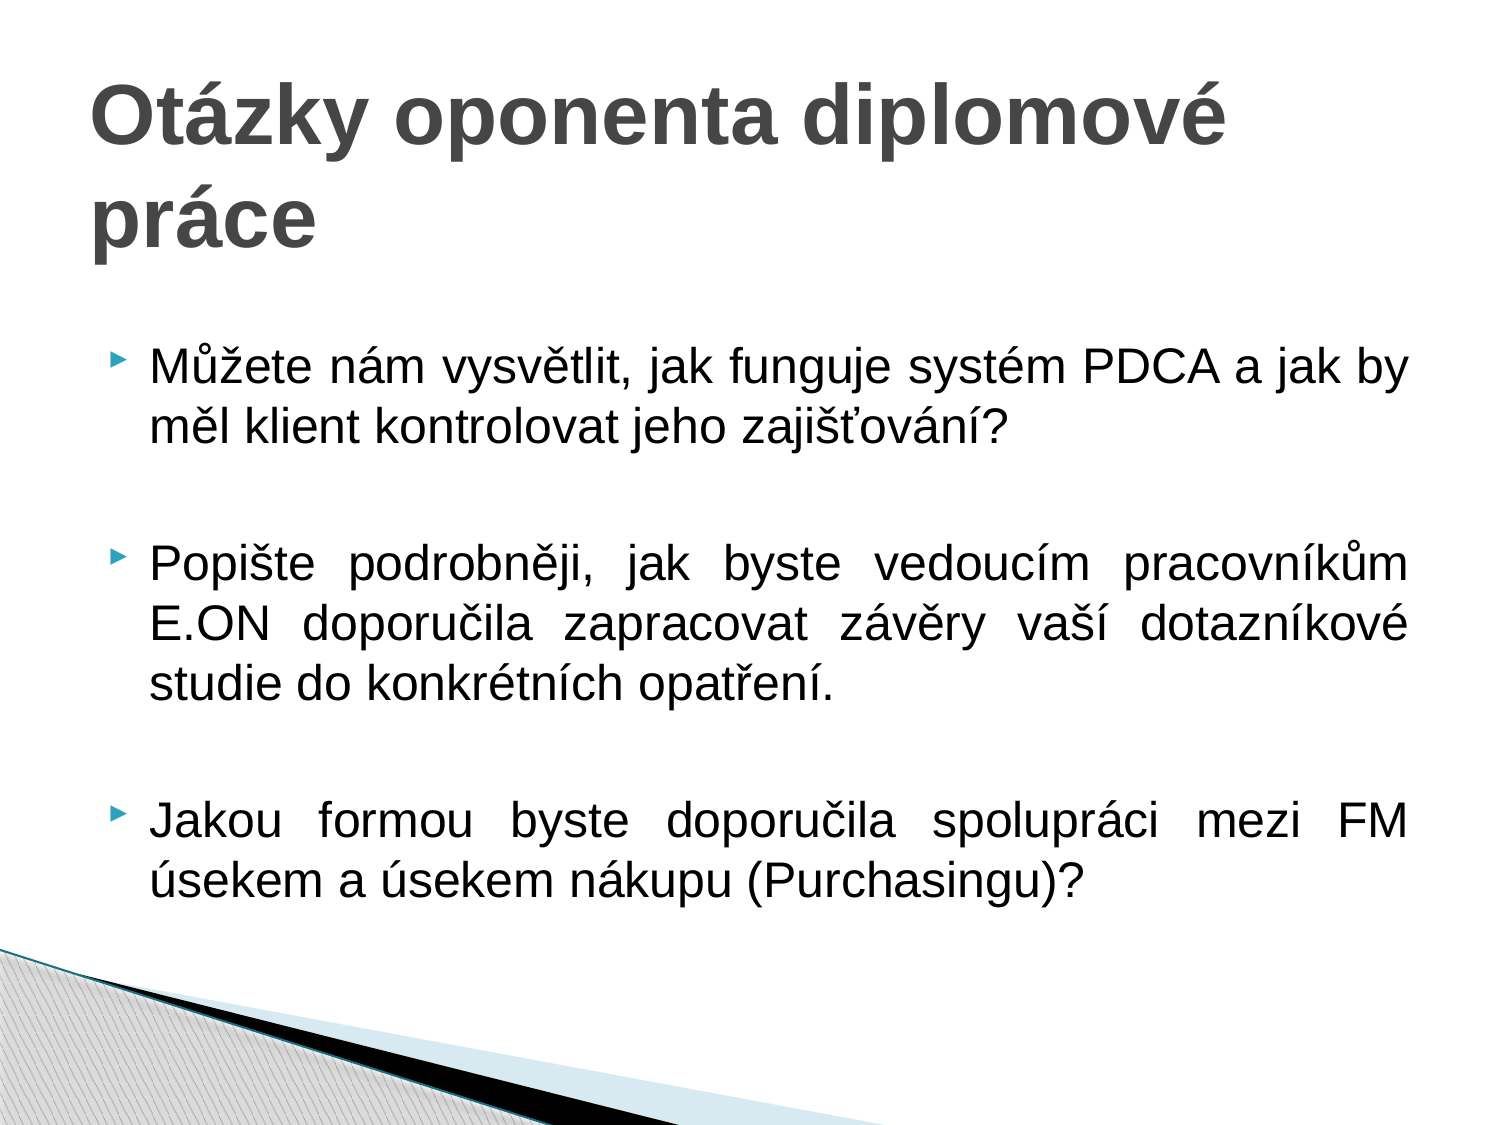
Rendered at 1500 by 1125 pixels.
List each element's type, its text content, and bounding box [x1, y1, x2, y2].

title Otázky oponenta diplomové práce [75, 45, 1425, 279]
list Můžete nám vysvětlit, jak funguje systém PDCA a jak by měl klient kontrolovat jeho zajišťování? Popište podrobněji, jak byste vedoucím pracovníkům E.ON doporučila zapracovat závěry vaší dotazníkové studie do konkrétních opatření. Jakou formou byste doporučila spolupráci mezi FM úsekem a úsekem nákupu (Purchasingu)? [75, 326, 1425, 986]
